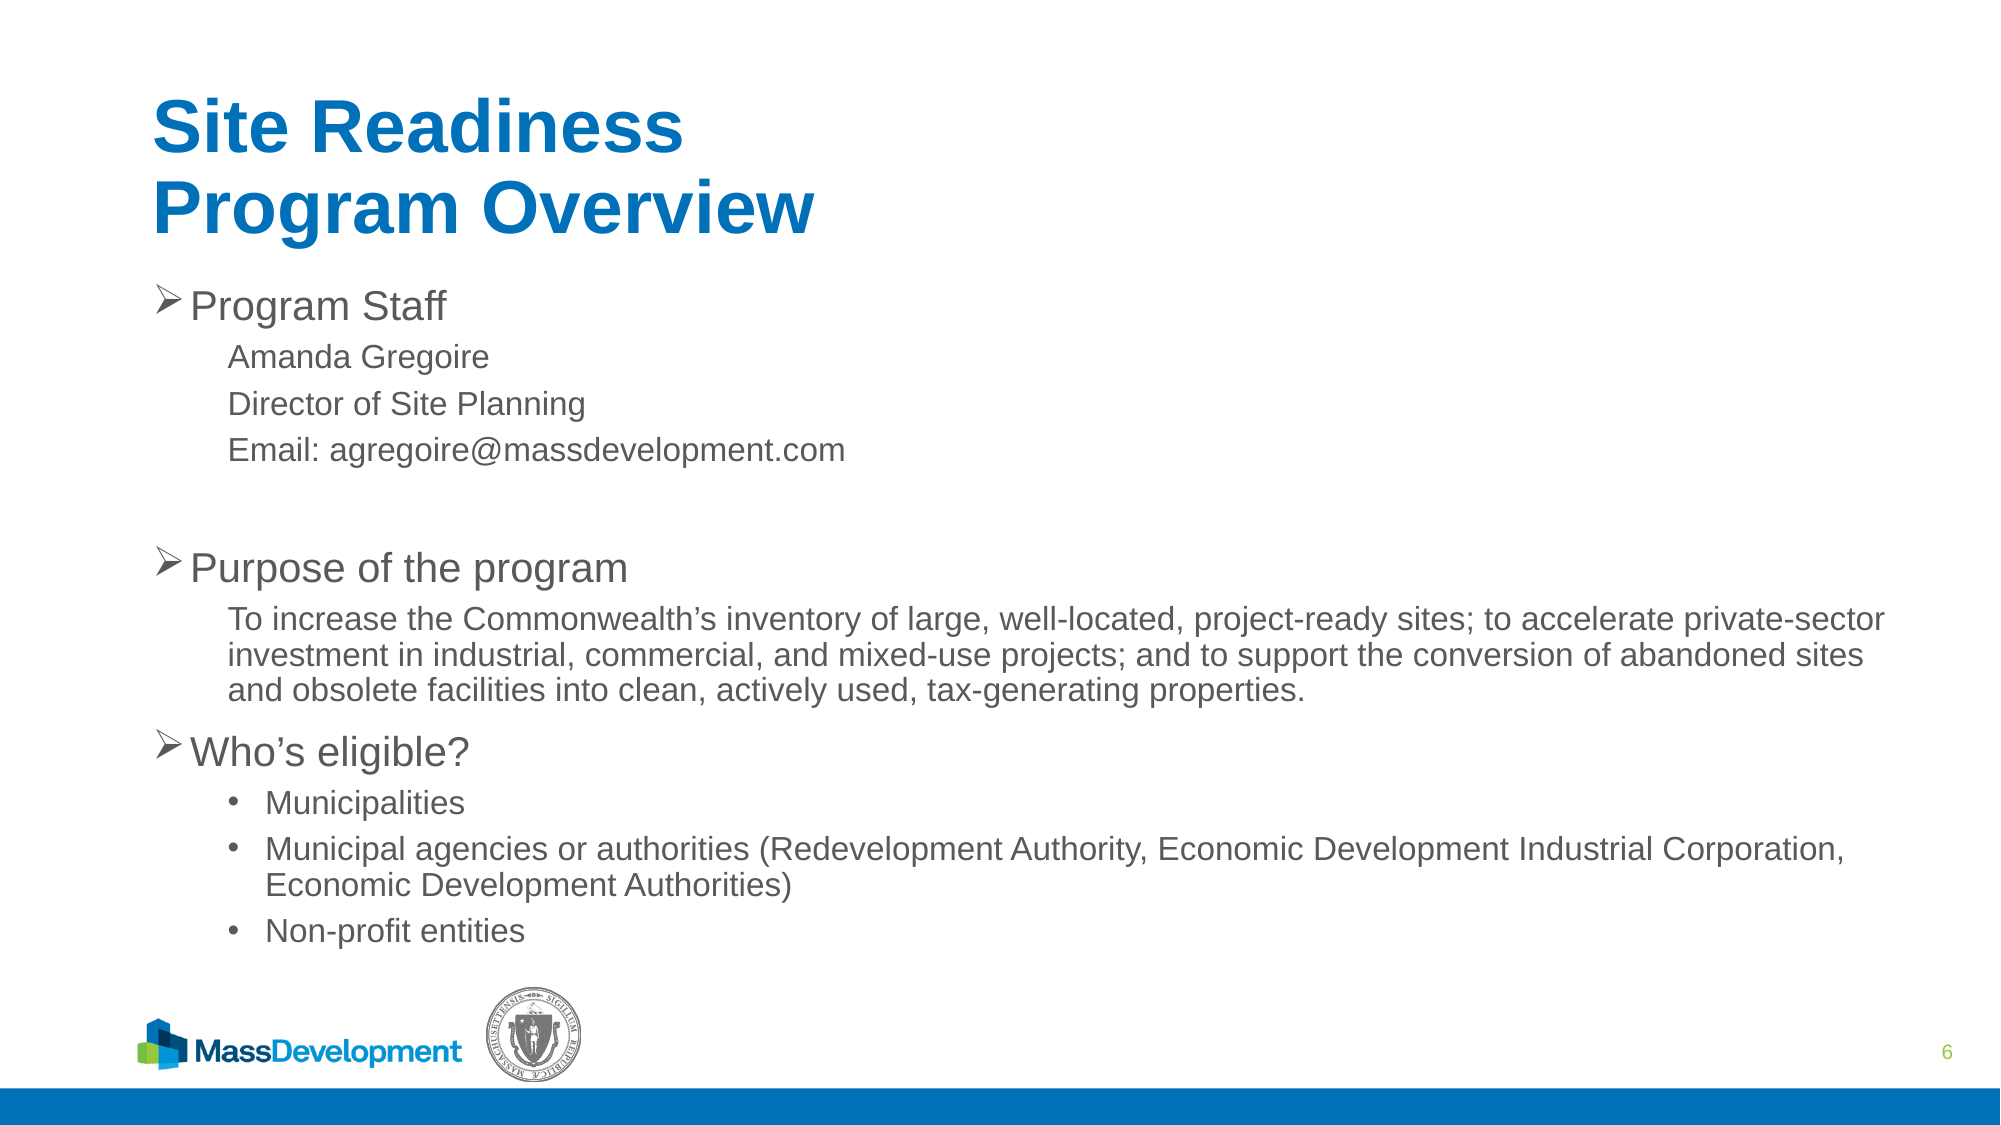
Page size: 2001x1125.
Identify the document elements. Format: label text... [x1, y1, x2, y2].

slide_number 6 [1518, 1021, 1969, 1082]
picture [97, 1005, 581, 1082]
list Program Staff Amanda Gregoire Director of Site Planning Email: agregoire@massdevelopment.com Purpose of the program To increase the Commonwealth’s inventory of large, well-located, project-ready sites; to accelerate private-sector investment in industrial, commercial, and mixed-use projects; and to support the conversion of abandoned sites and obsolete facilities into clean, actively used, tax-generating properties. Who’s eligible? Municipalities Municipal agencies or authorities (Redevelopment Authority, Economic Development Industrial Corporation, Economic Development Authorities) Non-profit entities [137, 277, 1921, 1016]
title Site Readiness Program Overview [137, 59, 1863, 277]
